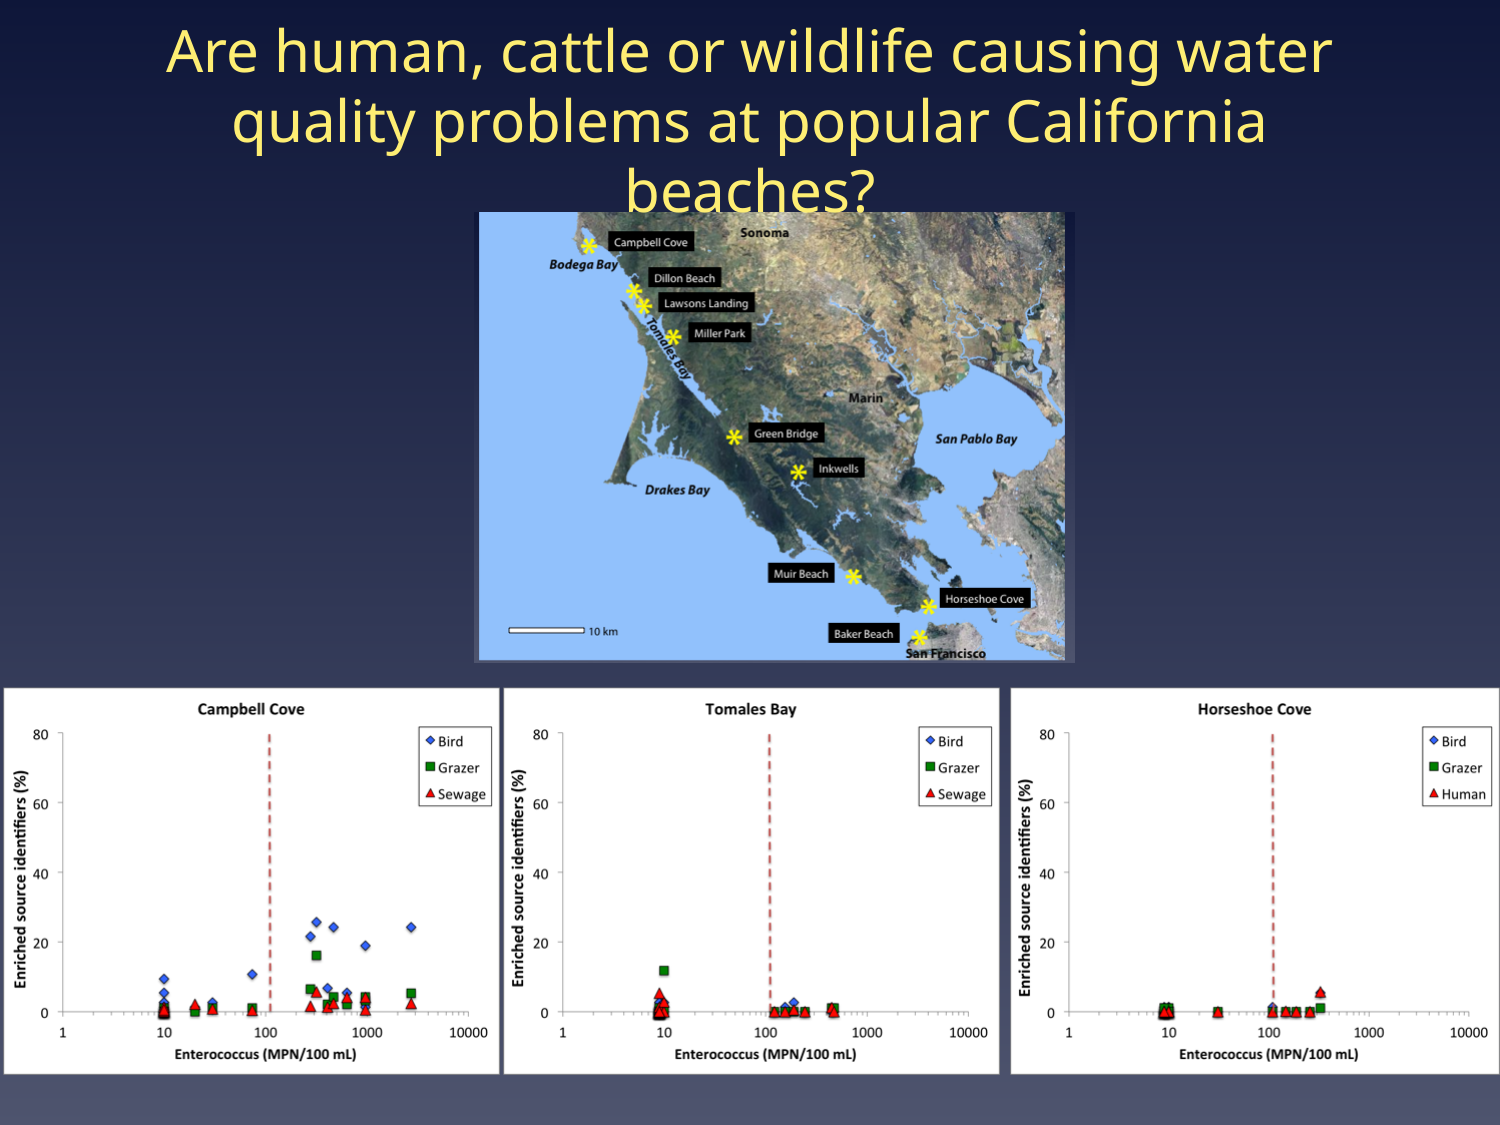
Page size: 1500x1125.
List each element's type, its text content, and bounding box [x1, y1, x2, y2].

picture [474, 212, 1076, 663]
picture [1010, 687, 1500, 1076]
title Are human, cattle or wildlife causing water quality problems at popular California beaches? [112, 24, 1388, 213]
picture [503, 687, 1001, 1076]
picture [3, 687, 501, 1076]
